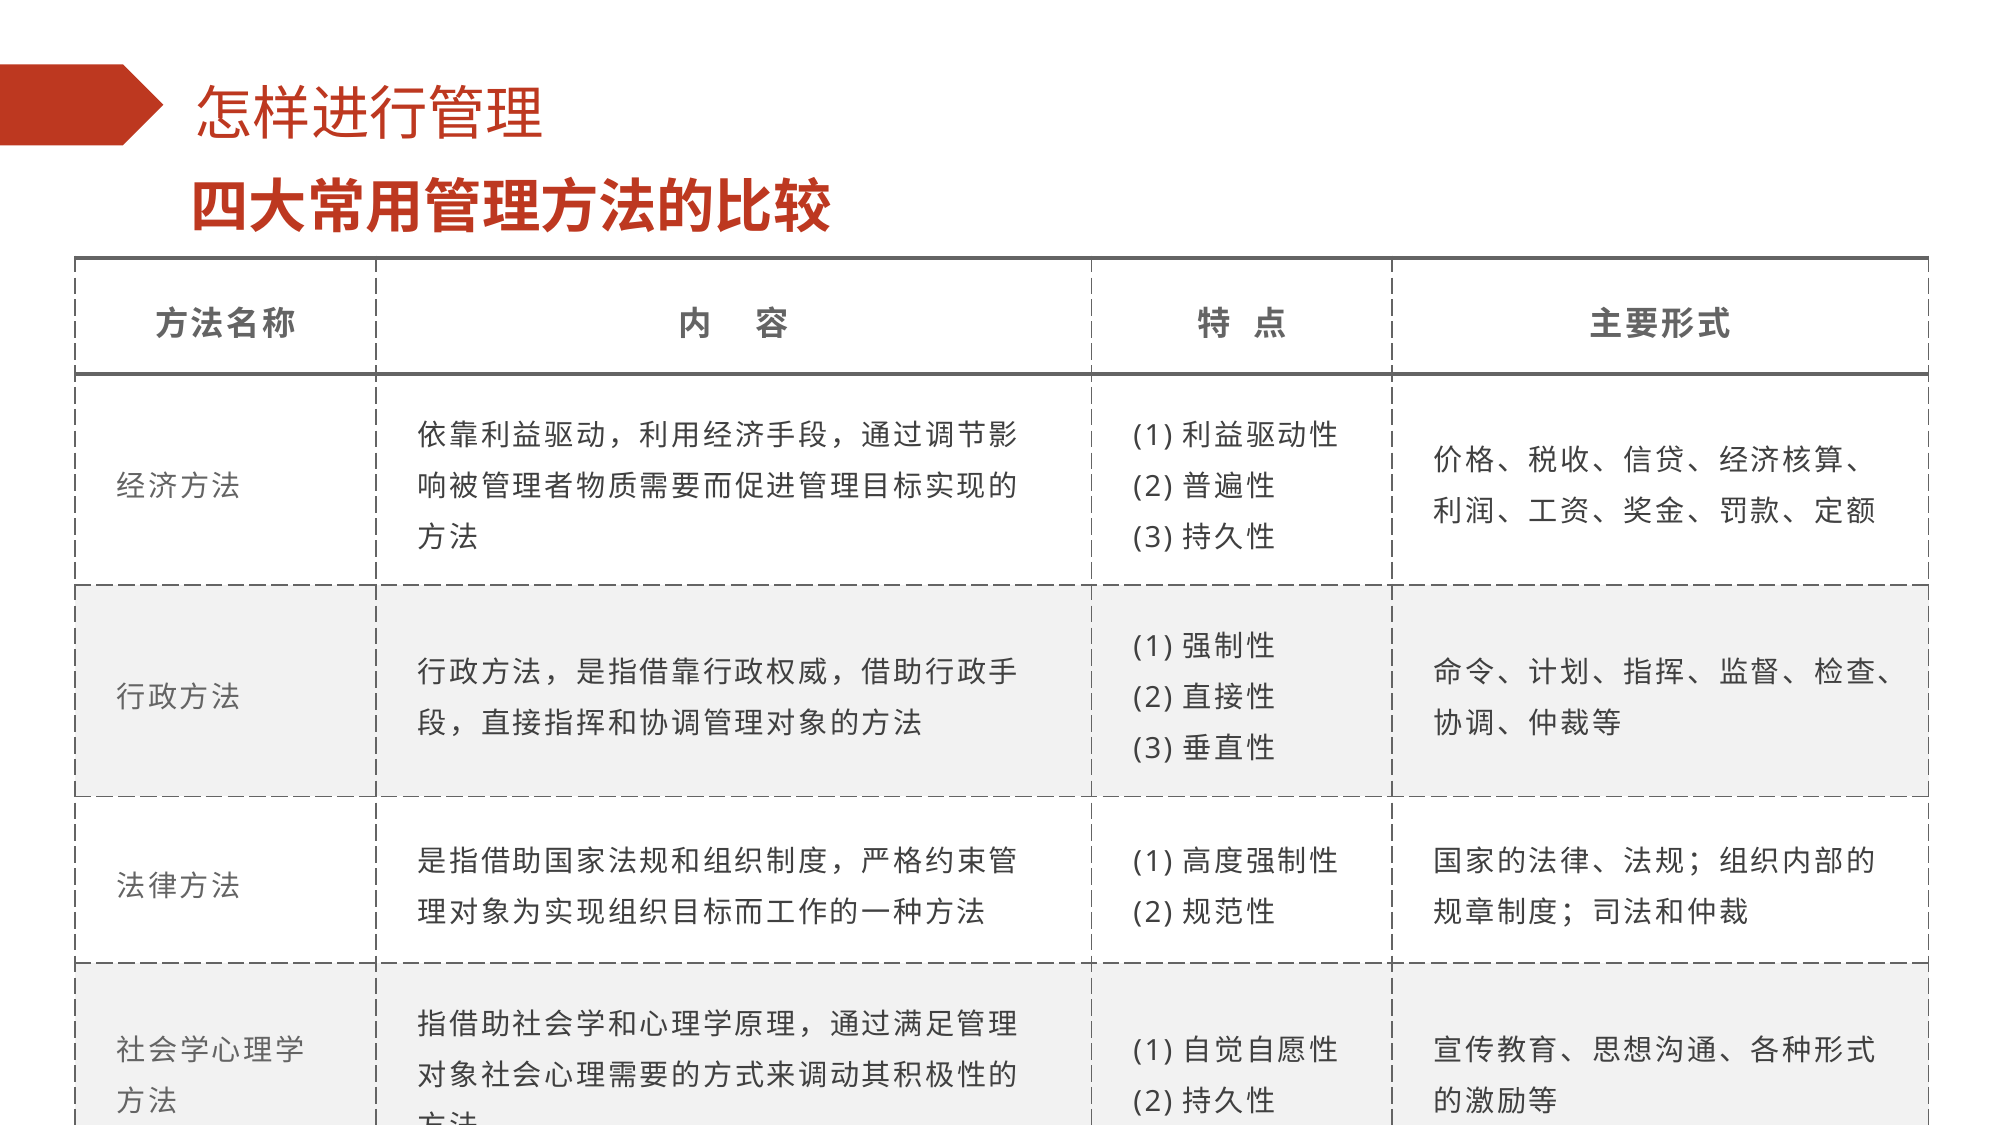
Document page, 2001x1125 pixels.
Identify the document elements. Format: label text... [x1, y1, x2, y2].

table_header 特 点 [1092, 260, 1392, 372]
table_cell (1)高度强制性 (2)规范性 [1092, 796, 1392, 963]
table_header 主要形式 [1392, 260, 1929, 372]
table_cell 是指借助国家法规和组织制度，严格约束管理对象为实现组织目标而工作的一种方法 [376, 796, 1092, 963]
table_cell (1)自觉自愿性 (2)持久性 [1092, 963, 1392, 1125]
text_box 四大常用管理方法的比较 [175, 161, 979, 248]
table_cell 经济方法 [75, 376, 376, 585]
table_cell 行政方法，是指借靠行政权威，借助行政手段，直接指挥和协调管理对象的方法 [376, 585, 1092, 796]
table_cell 法律方法 [75, 796, 376, 963]
table_cell 国家的法律、法规；组织内部的规章制度；司法和仲裁 [1392, 796, 1929, 963]
table_header 内 容 [376, 260, 1092, 372]
table_cell 价格、税收、信贷、经济核算、利润、工资、奖金、罚款、定额 [1392, 376, 1929, 585]
table_cell 行政方法 [75, 585, 376, 796]
table_cell 依靠利益驱动，利用经济手段，通过调节影响被管理者物质需要而促进管理目标实现的方法 [376, 376, 1092, 585]
table_cell 指借助社会学和心理学原理，通过满足管理对象社会心理需要的方式来调动其积极性的方法 [376, 963, 1092, 1125]
table_cell (1)利益驱动性 (2)普遍性 (3)持久性 [1092, 376, 1392, 585]
table_cell 命令、计划、指挥、监督、检查、协调、仲裁等 [1392, 585, 1929, 796]
table_cell 宣传教育、思想沟通、各种形式的激励等 [1392, 963, 1929, 1125]
table_cell 社会学心理学方法 [75, 963, 376, 1125]
table_header 方法名称 [75, 260, 376, 372]
table_cell (1)强制性 (2)直接性 (3)垂直性 [1092, 585, 1392, 796]
